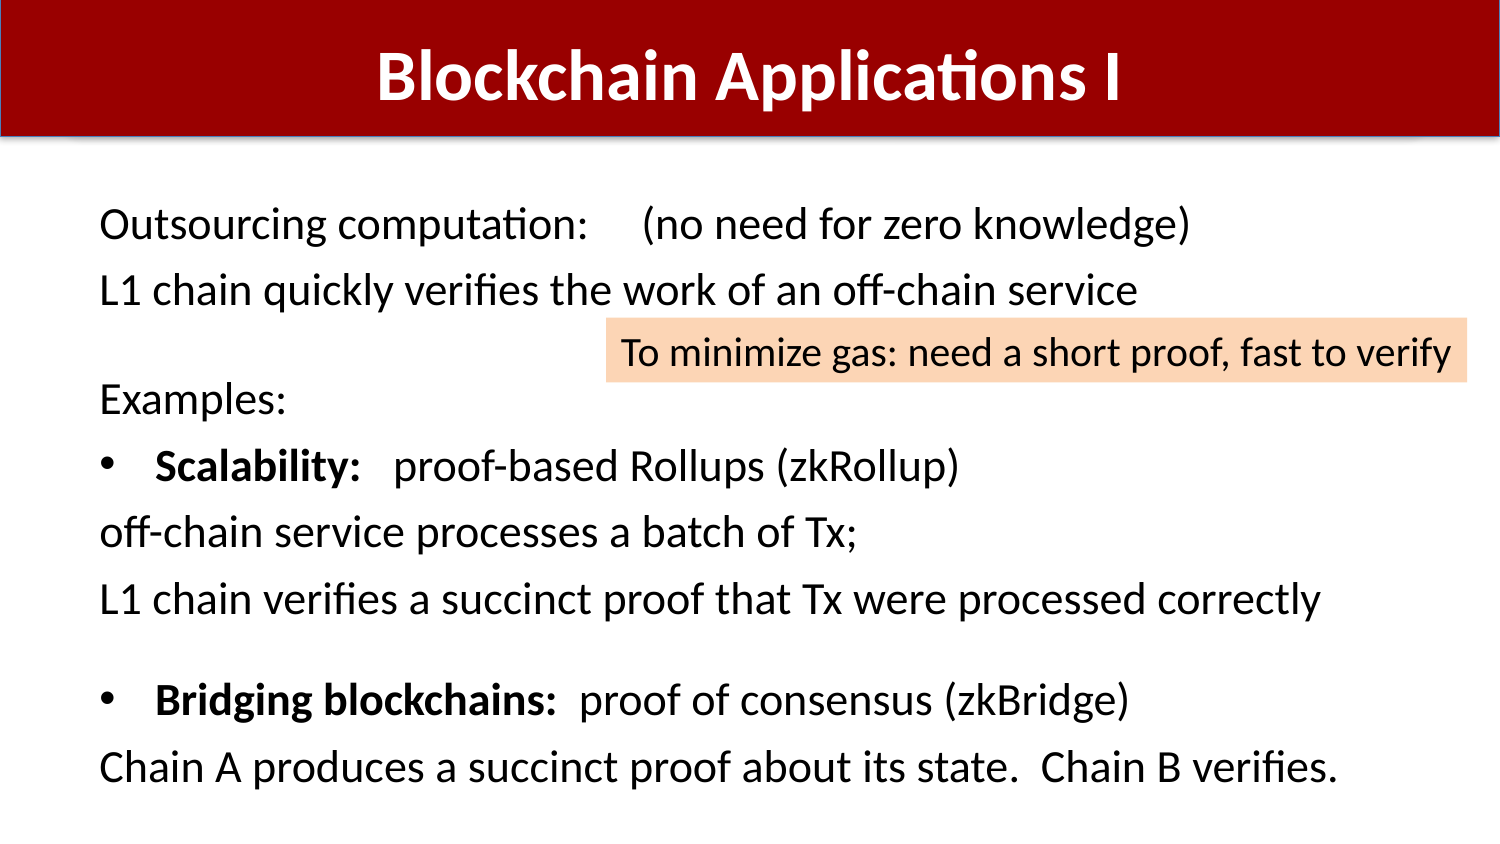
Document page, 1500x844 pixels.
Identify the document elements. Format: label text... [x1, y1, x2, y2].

list Outsourcing computation: (no need for zero knowledge) L1 chain quickly verifies the work of an off-chain service Examples: Scalability: proof-based Rollups (zkRollup) off-chain service processes a batch of Tx; L1 chain verifies a succinct proof that Tx were processed correctly Bridging blockchains: proof of consensus (zkBridge) Chain A produces a succinct proof about its state. Chain B verifies. [74, 185, 1472, 813]
text_box To minimize gas: need a short proof, fast to verify [606, 317, 1468, 383]
title Blockchain Applications I [75, 20, 1425, 123]
